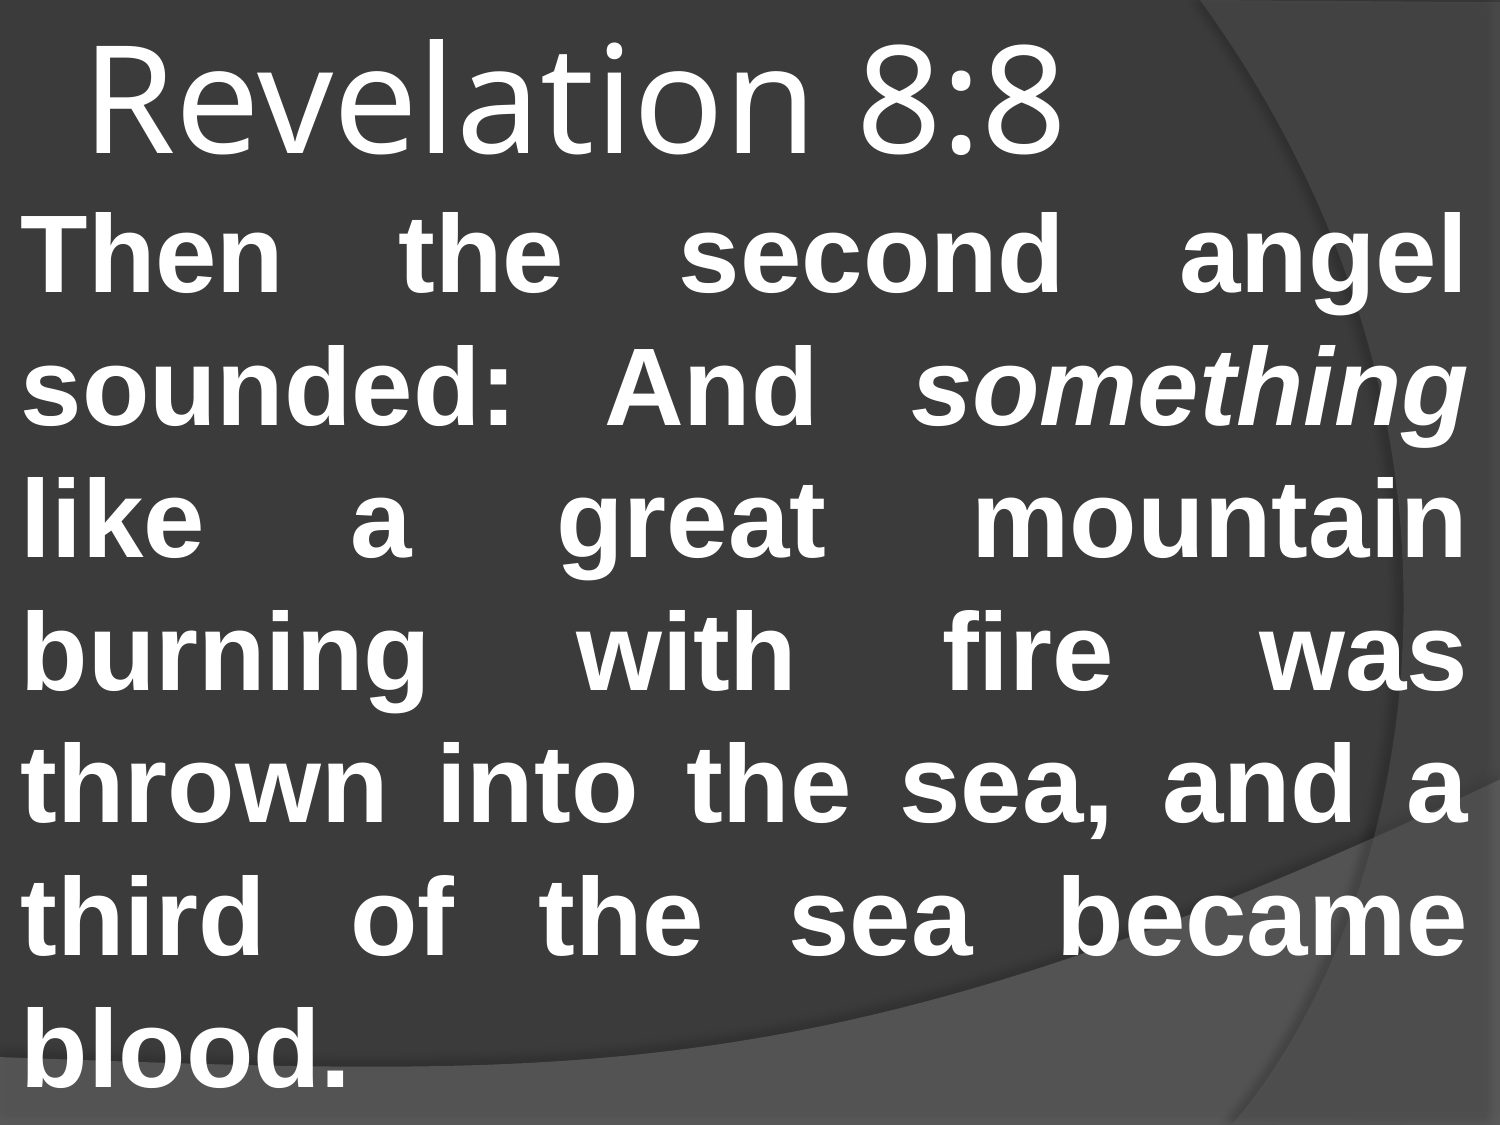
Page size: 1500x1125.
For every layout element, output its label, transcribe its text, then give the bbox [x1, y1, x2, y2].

list Then the second angel sounded: And something like a great mountain burning with fire was thrown into the sea, and a third of the sea became blood. [0, 174, 1485, 1125]
title Revelation 8:8 [75, 0, 1300, 174]
